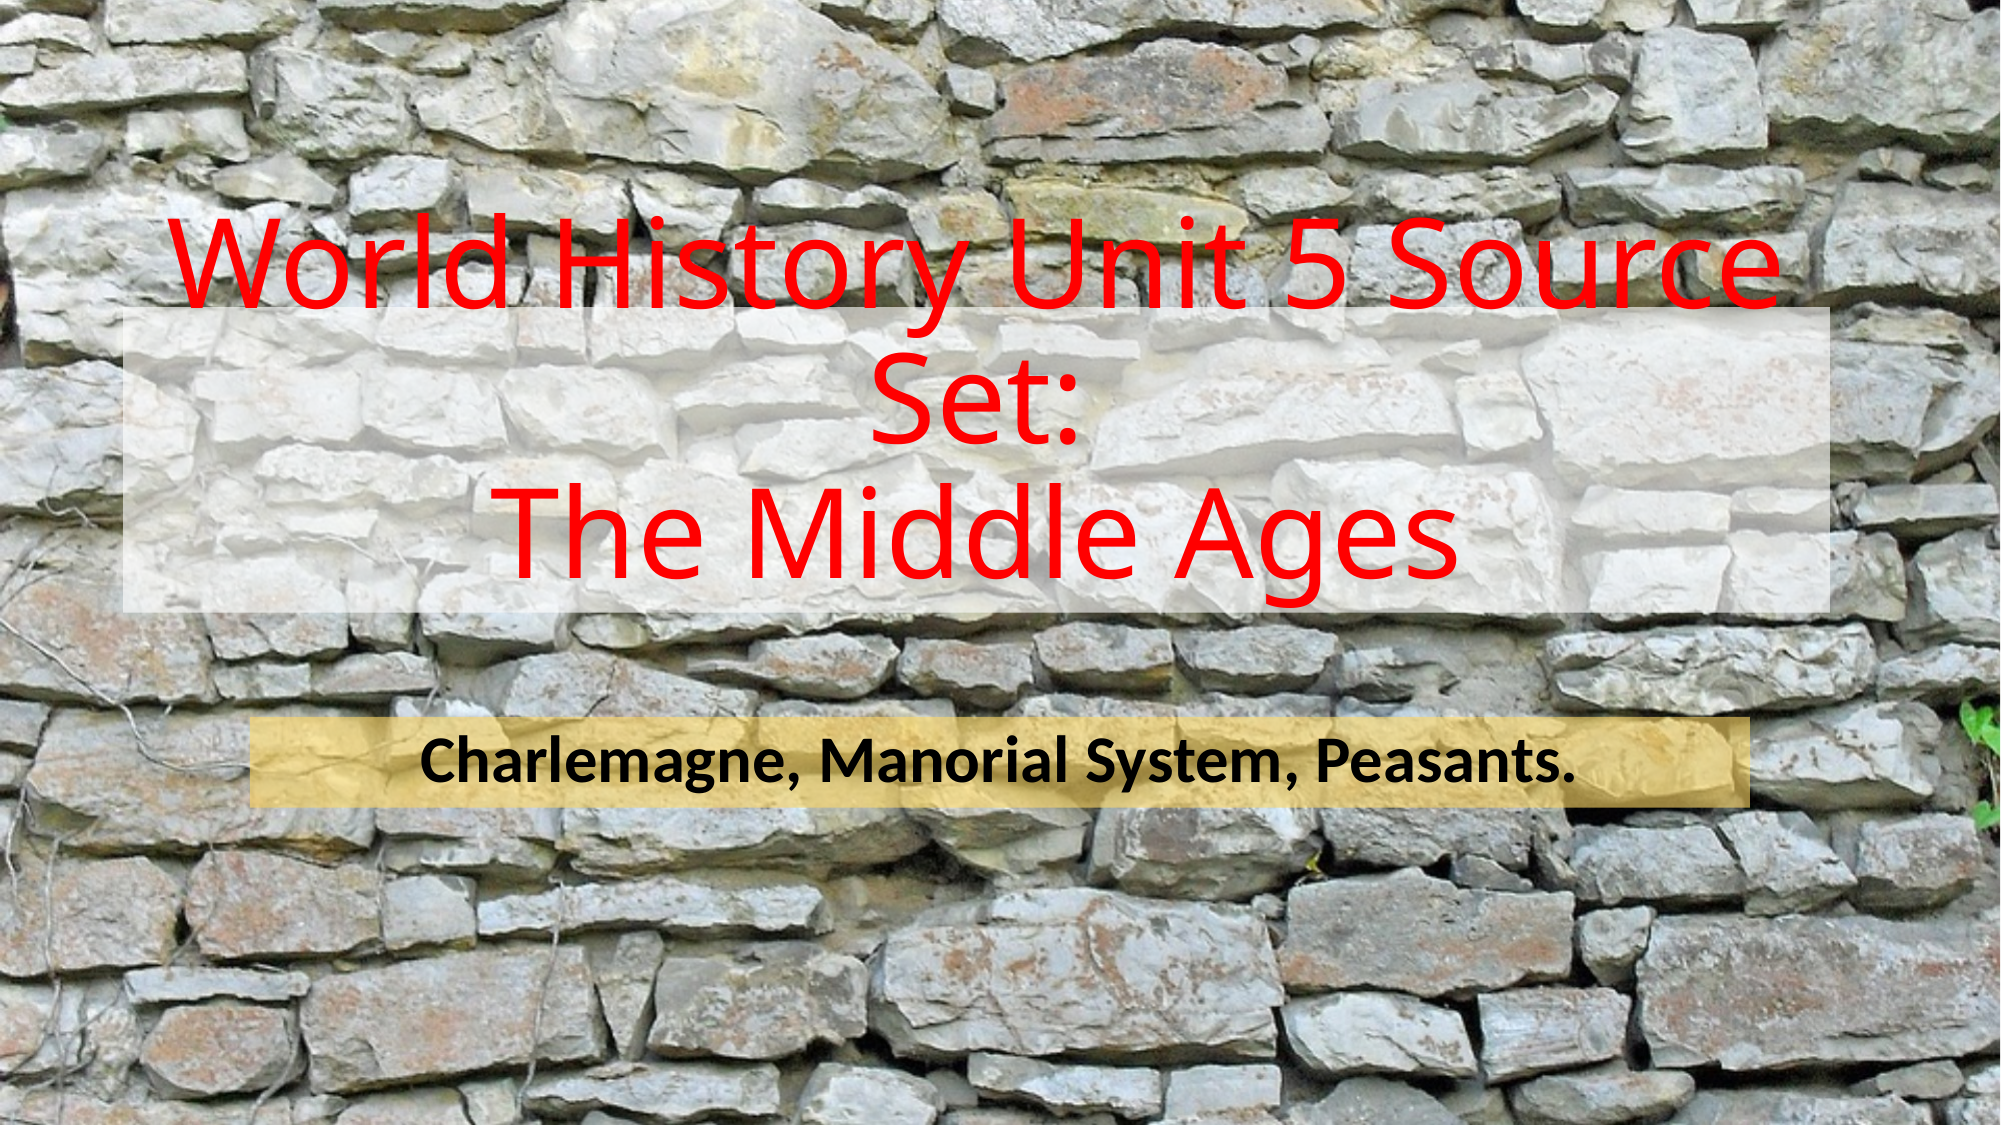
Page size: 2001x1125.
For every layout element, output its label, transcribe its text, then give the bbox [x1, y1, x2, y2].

subtitle Charlemagne, Manorial System, Peasants. [249, 716, 1750, 808]
picture [0, 0, 2001, 1125]
title World History Unit 5 Source Set: The Middle Ages [123, 307, 1830, 613]
